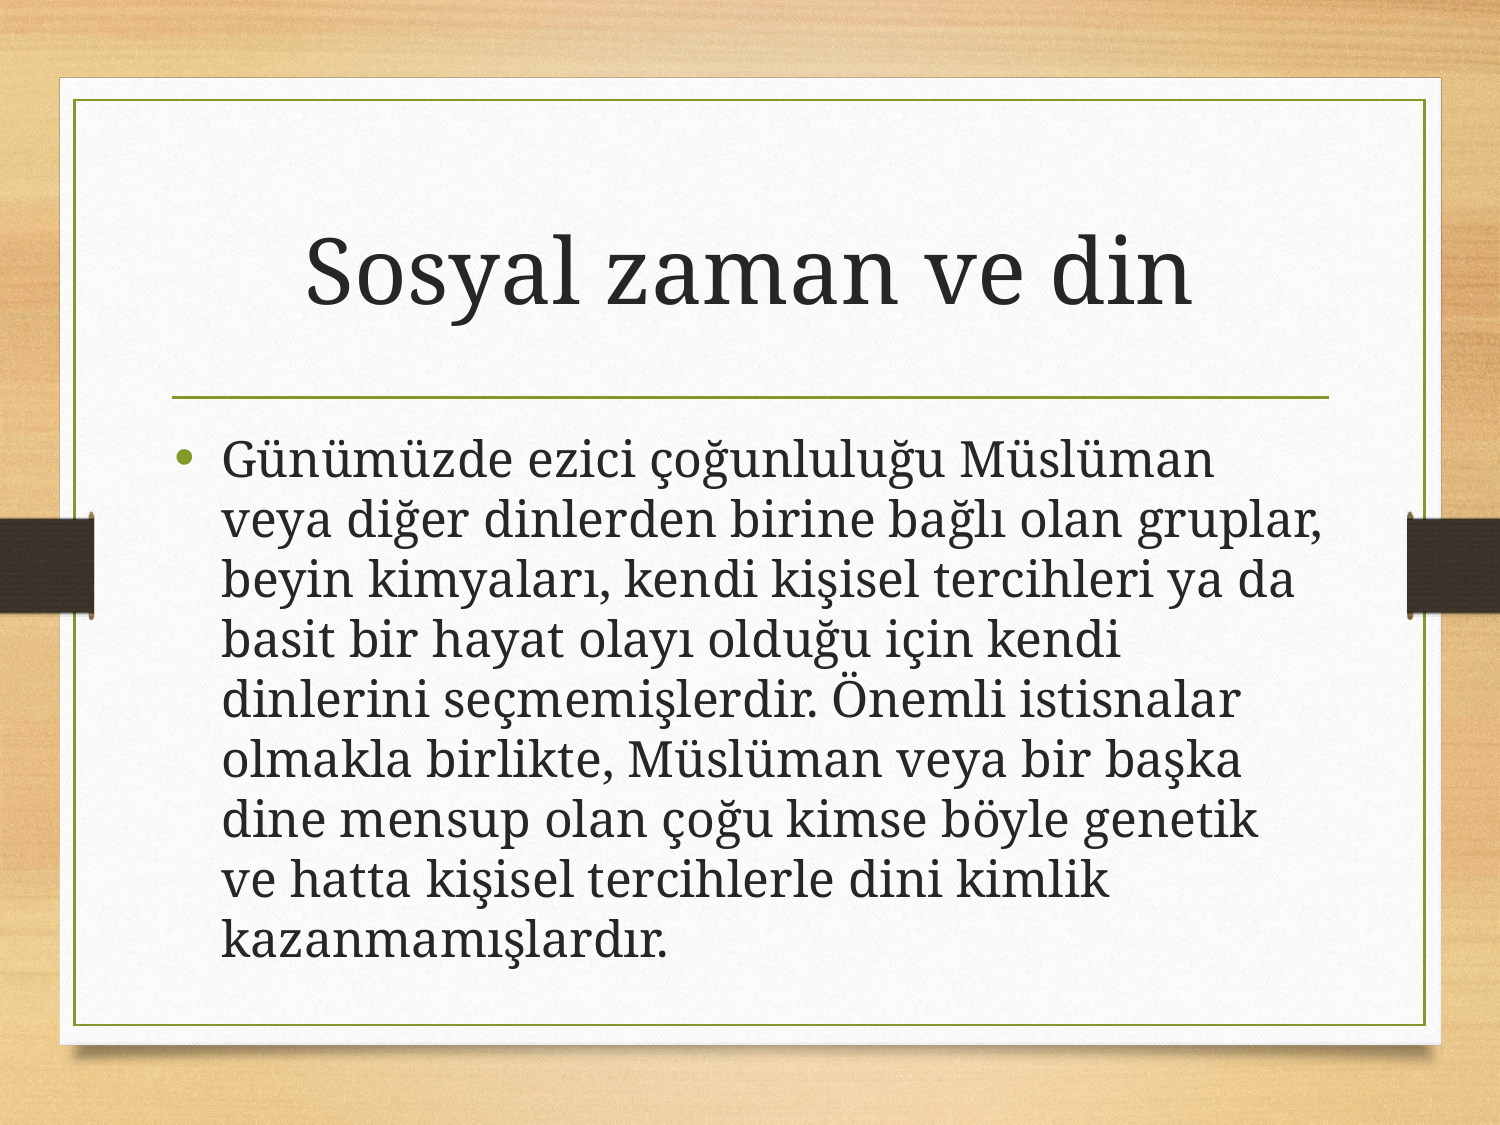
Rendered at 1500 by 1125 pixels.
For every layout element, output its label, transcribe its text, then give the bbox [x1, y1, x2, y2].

title Sosyal zaman ve din [159, 161, 1341, 375]
list Günümüzde ezici çoğunluluğu Müslüman veya diğer dinlerden birine bağlı olan gruplar, beyin kimyaları, kendi kişisel tercihleri ya da basit bir hayat olayı olduğu için kendi dinlerini seçmemişlerdir. Önemli istisnalar olmakla birlikte, Müslüman veya bir başka dine mensup olan çoğu kimse böyle genetik ve hatta kişisel tercihlerle dini kimlik kazanmamışlardır. [159, 419, 1341, 964]
picture [0, 0, 1500, 1125]
